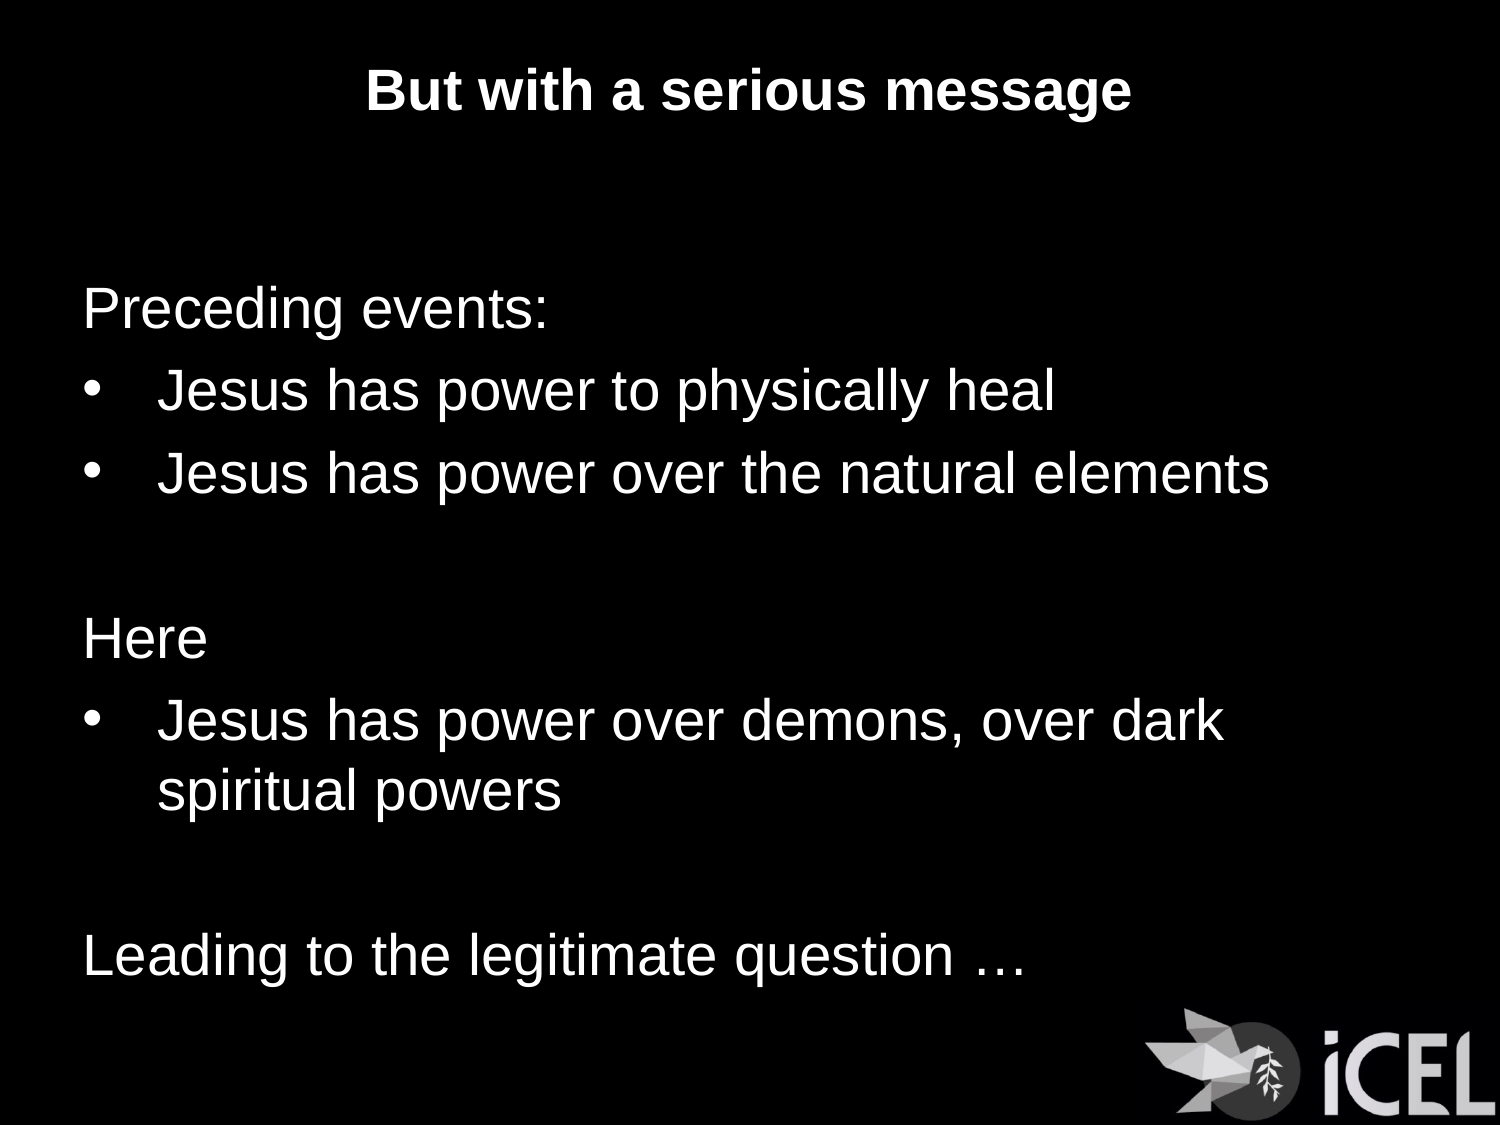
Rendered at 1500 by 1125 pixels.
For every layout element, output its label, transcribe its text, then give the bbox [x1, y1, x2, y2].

title But with a serious message [74, 44, 1426, 234]
list Preceding events: Jesus has power to physically heal Jesus has power over the natural elements Here Jesus has power over demons, over dark spiritual powers Leading to the legitimate question … [74, 261, 1426, 1006]
picture [1139, 1001, 1500, 1125]
